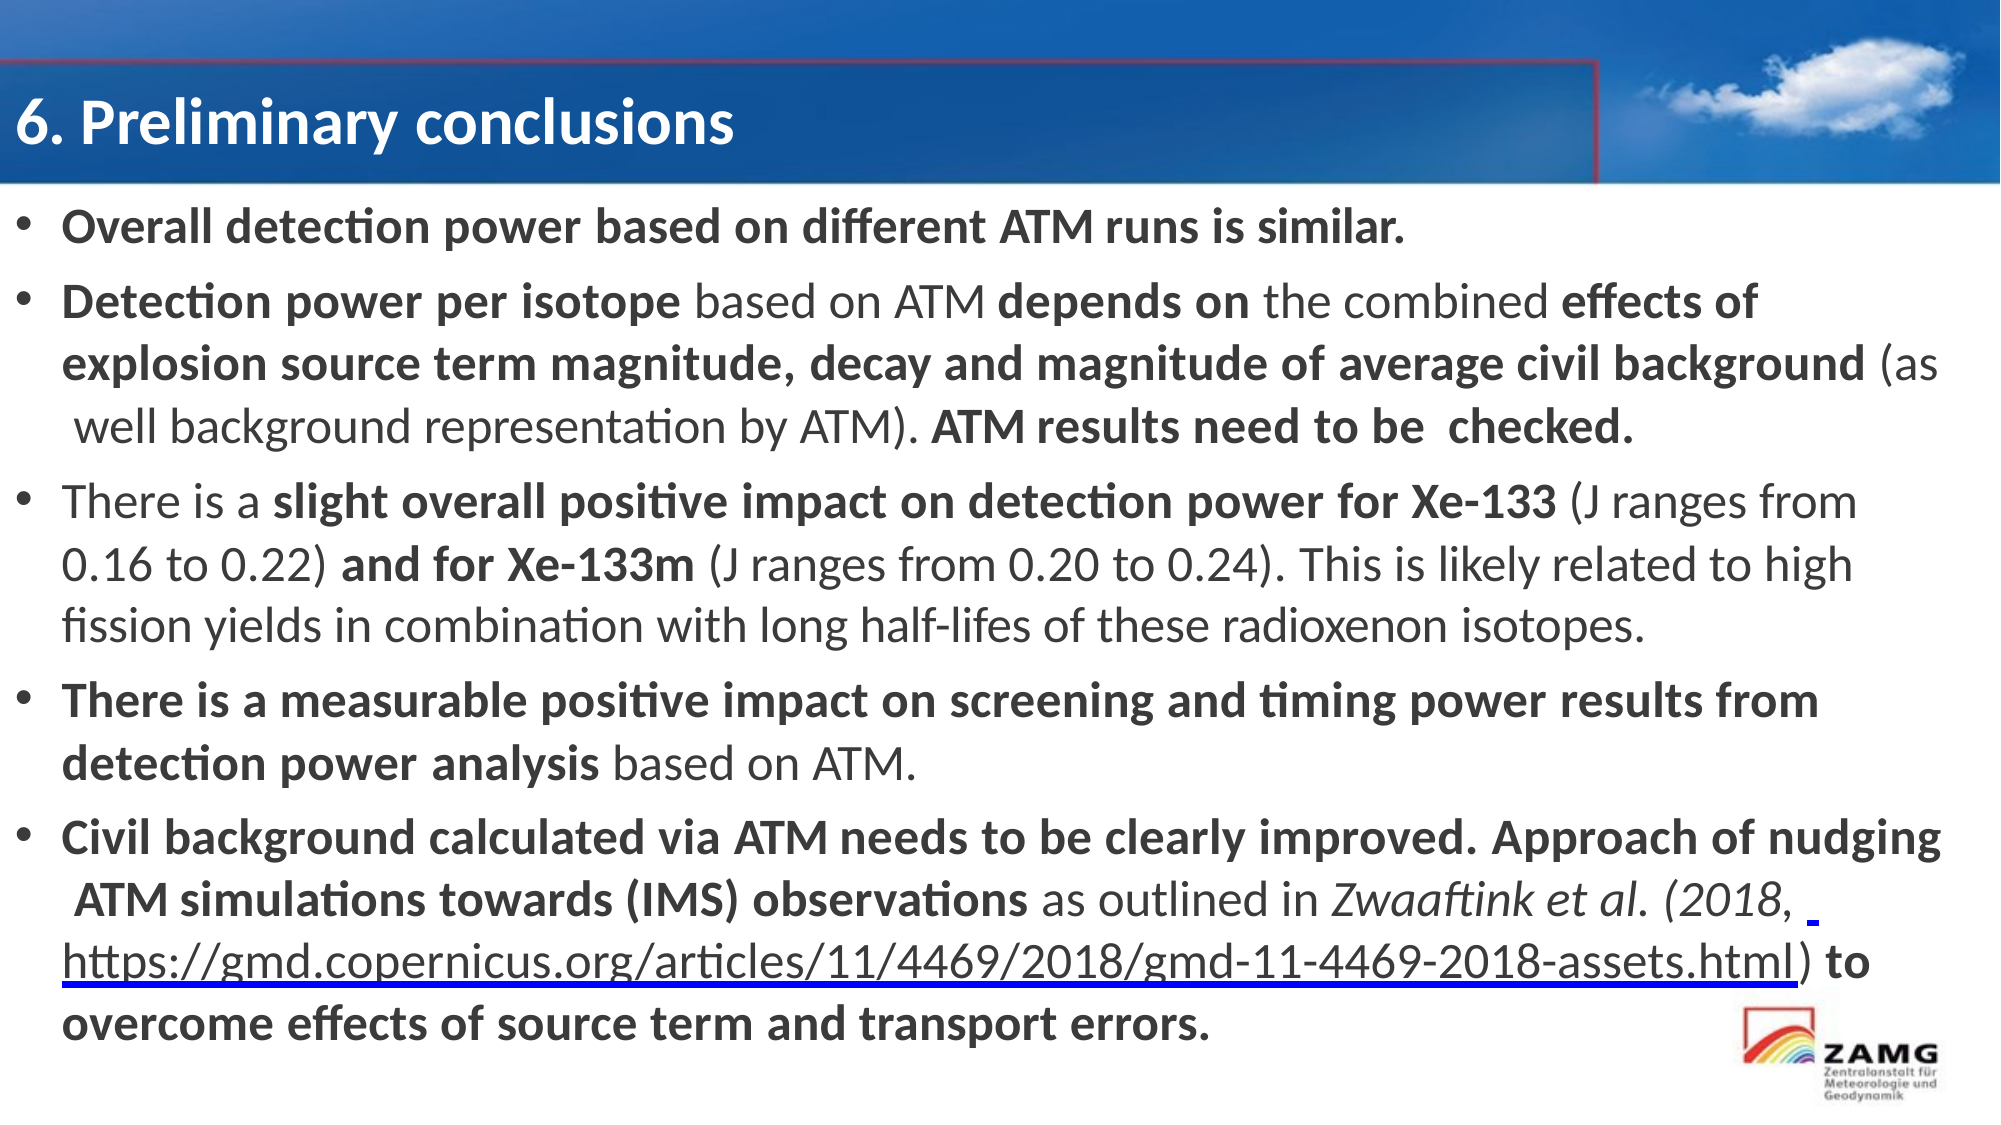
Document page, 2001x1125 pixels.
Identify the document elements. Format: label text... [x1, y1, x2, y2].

title 6. Preliminary conclusions [12, 75, 741, 176]
text_box Overall detection power based on different ATM runs is similar. Detection power per isotope based on ATM depends on the combined effects of explosion source term magnitude, decay and magnitude of average civil background (as well background representation by ATM). ATM results need to be checked. There is a slight overall positive impact on detection power for Xe-133 (J ranges from 0.16 to 0.22) and for Xe-133m (J ranges from 0.20 to 0.24). This is likely related to high fission yields in combination with long half-lifes of these radioxenon isotopes. There is a measurable positive impact on screening and timing power results from detection power analysis based on ATM. Civil background calculated via ATM needs to be clearly improved. Approach of nudging ATM simulations towards (IMS) observations as outlined in Zwaaftink et al. (2018, https://gmd.copernicus.org/articles/11/4469/2018/gmd-11-4469-2018-assets.html) to overcome effects of source term and transport errors. [12, 176, 1955, 1051]
picture [0, 0, 2000, 1107]
